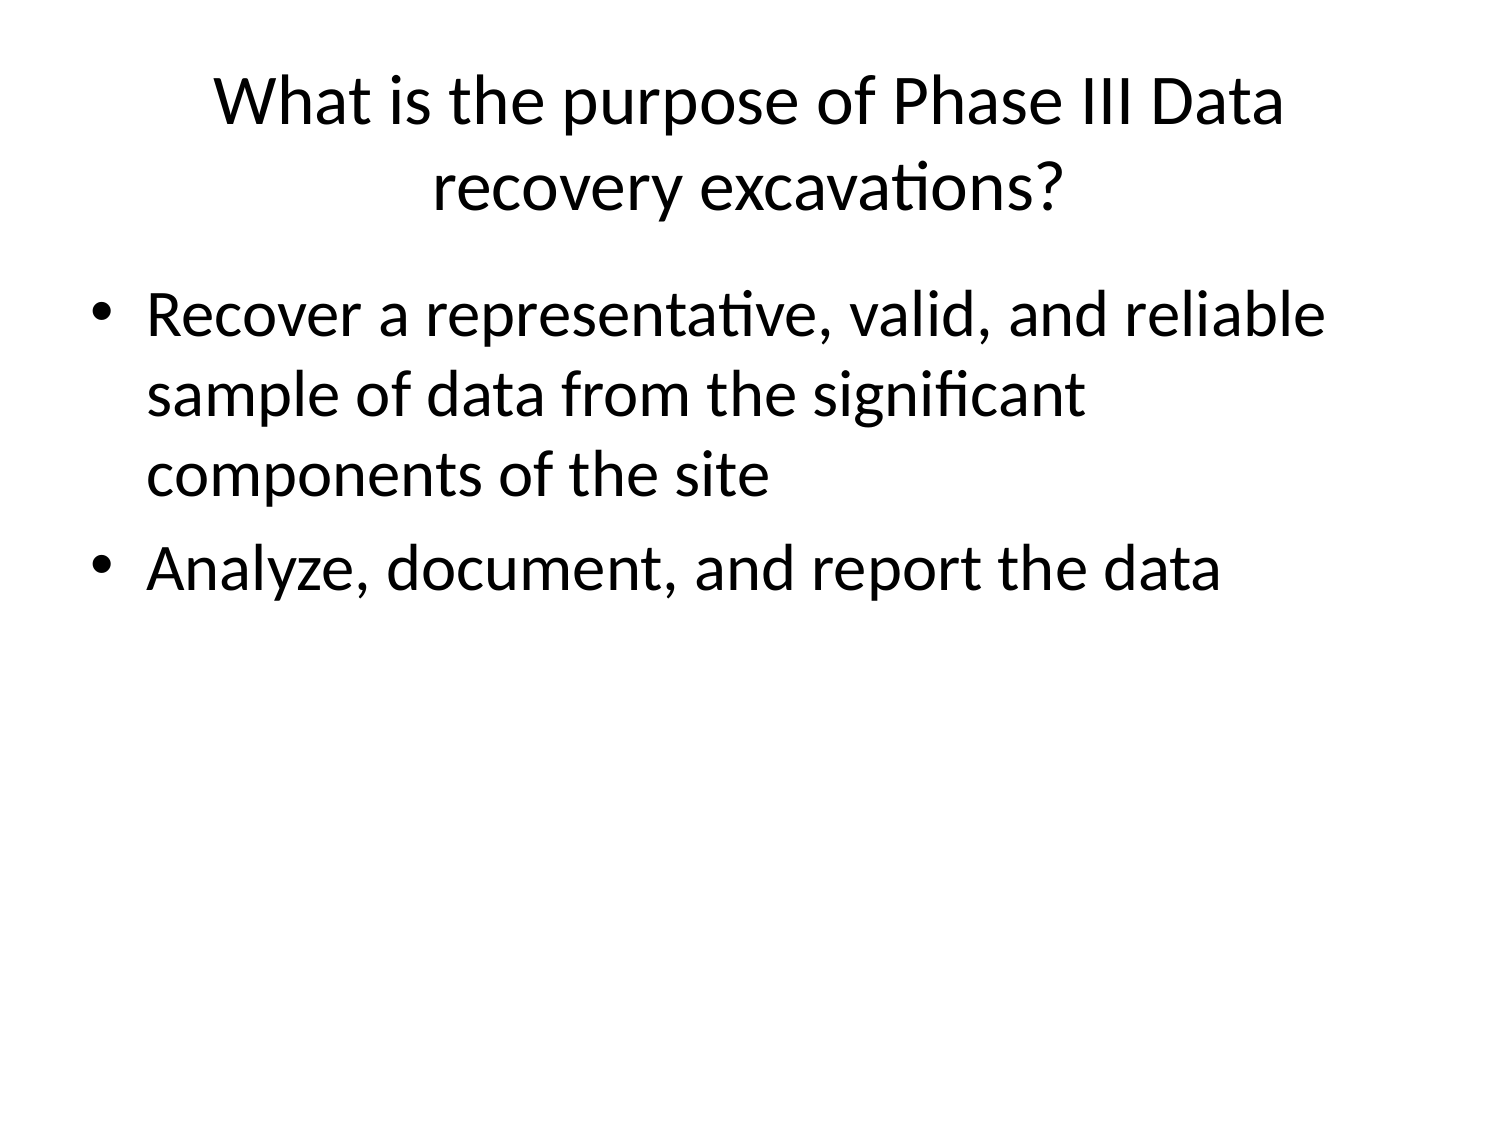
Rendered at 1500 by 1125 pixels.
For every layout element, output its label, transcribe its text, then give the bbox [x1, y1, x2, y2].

list Recover a representative, valid, and reliable sample of data from the significant components of the site Analyze, document, and report the data [75, 262, 1425, 1005]
title What is the purpose of Phase III Data recovery excavations? [75, 45, 1425, 233]
